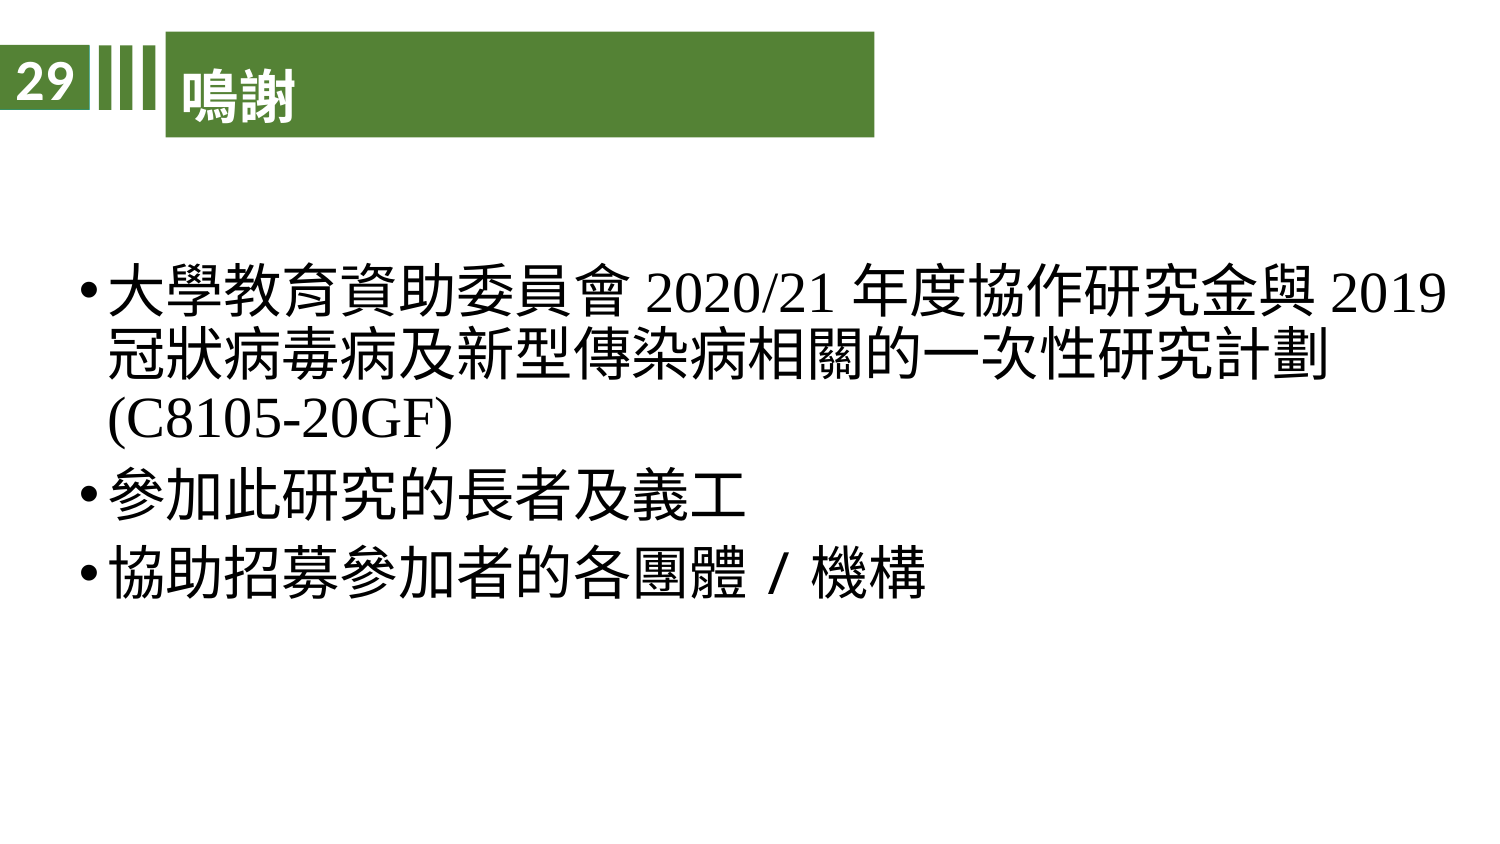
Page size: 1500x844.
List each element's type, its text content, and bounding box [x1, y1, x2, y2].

text_box 鳴謝 [165, 31, 875, 138]
text_box [98, 44, 112, 111]
slide_number 29 [0, 44, 90, 110]
text_box [119, 44, 133, 111]
list 大學教育資助委員會2020/21年度協作研究金與2019冠狀病毒病及新型傳染病相關的一次性研究計劃 (C8105-20GF) 參加此研究的長者及義工 協助招募參加者的各團體/機構 [64, 168, 1466, 766]
text_box [142, 44, 156, 111]
